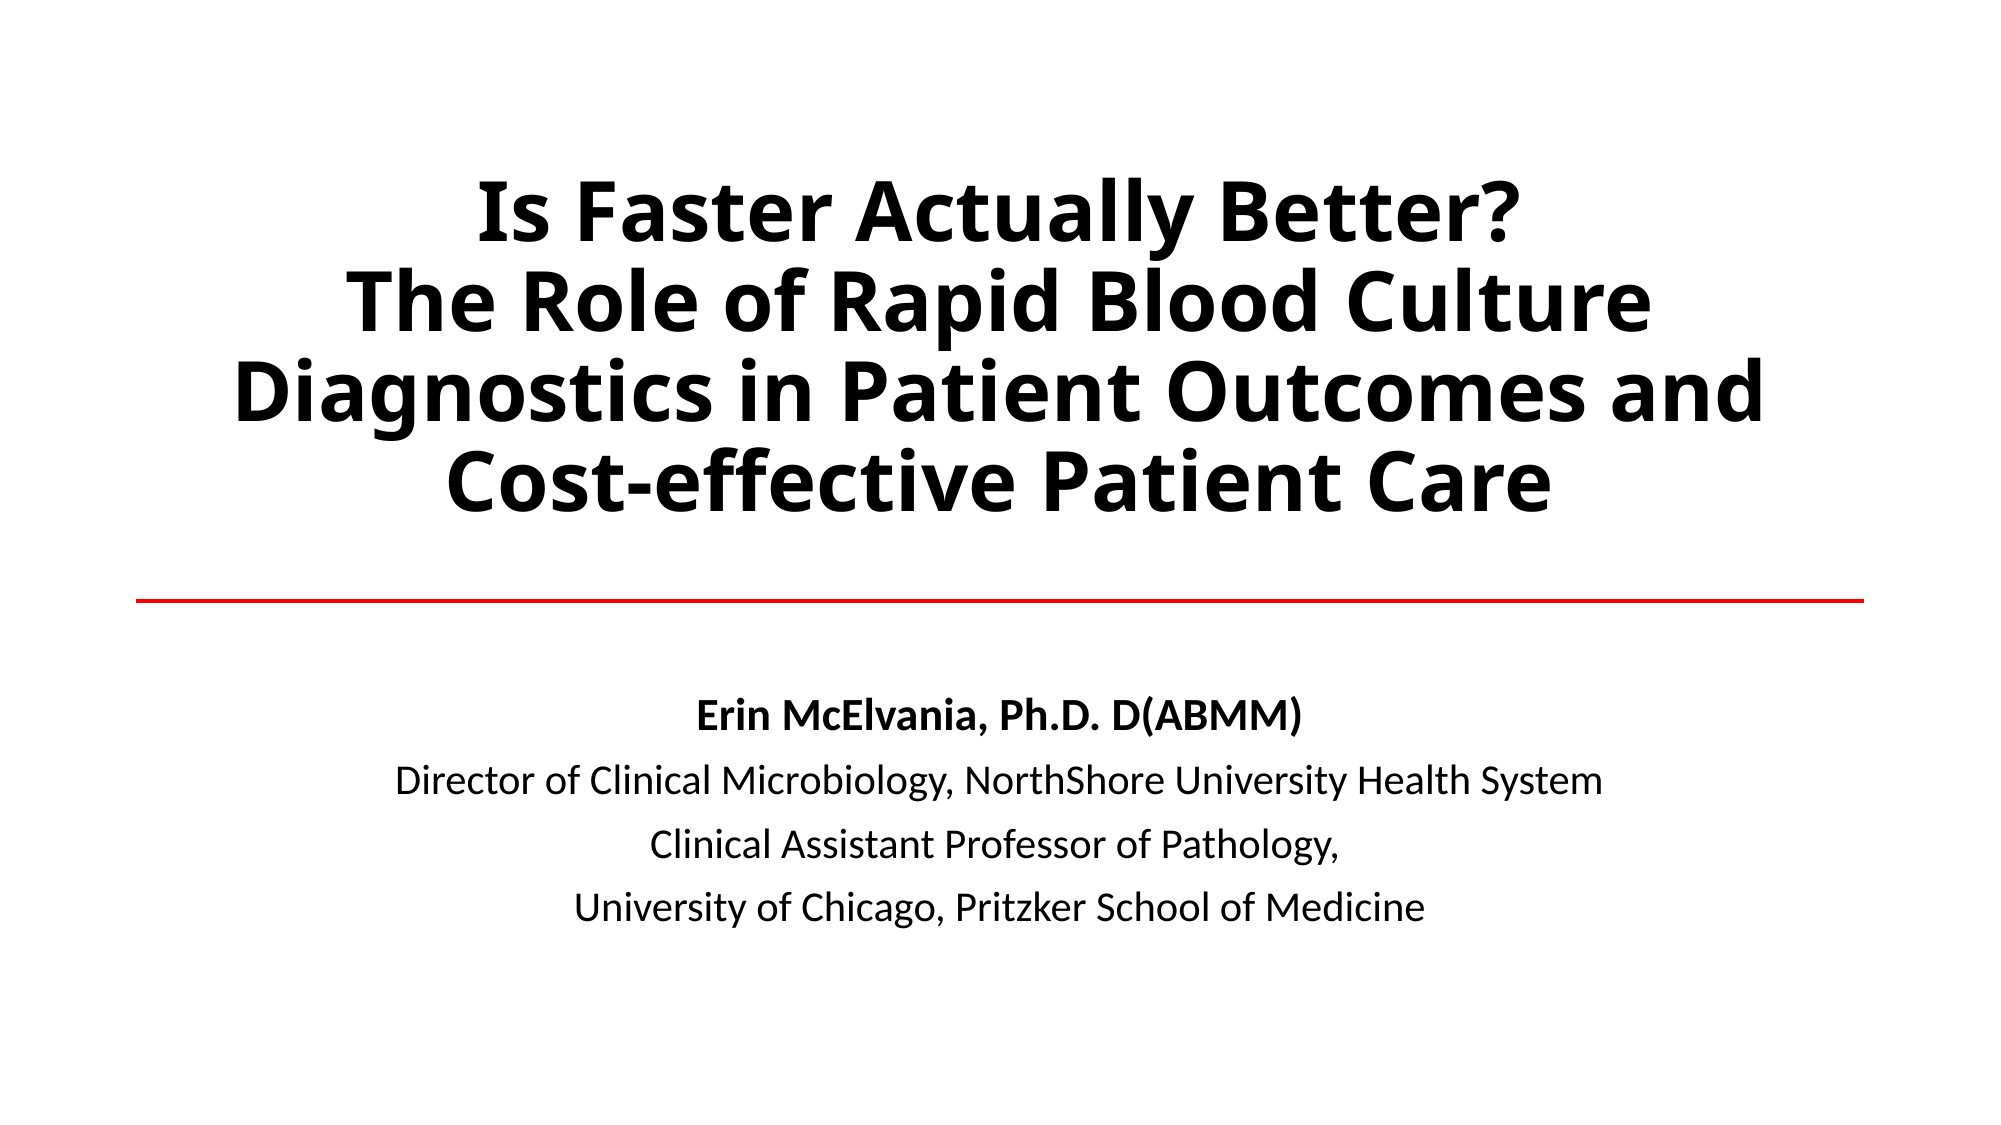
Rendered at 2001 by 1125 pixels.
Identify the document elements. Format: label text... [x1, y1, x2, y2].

title Is Faster Actually Better? The Role of Rapid Blood Culture Diagnostics in Patient Outcomes and Cost-effective Patient Care [136, 184, 1864, 537]
subtitle Erin McElvania, Ph.D. D(ABMM) Director of Clinical Microbiology, NorthShore University Health System Clinical Assistant Professor of Pathology, University of Chicago, Pritzker School of Medicine [167, 683, 1833, 941]
